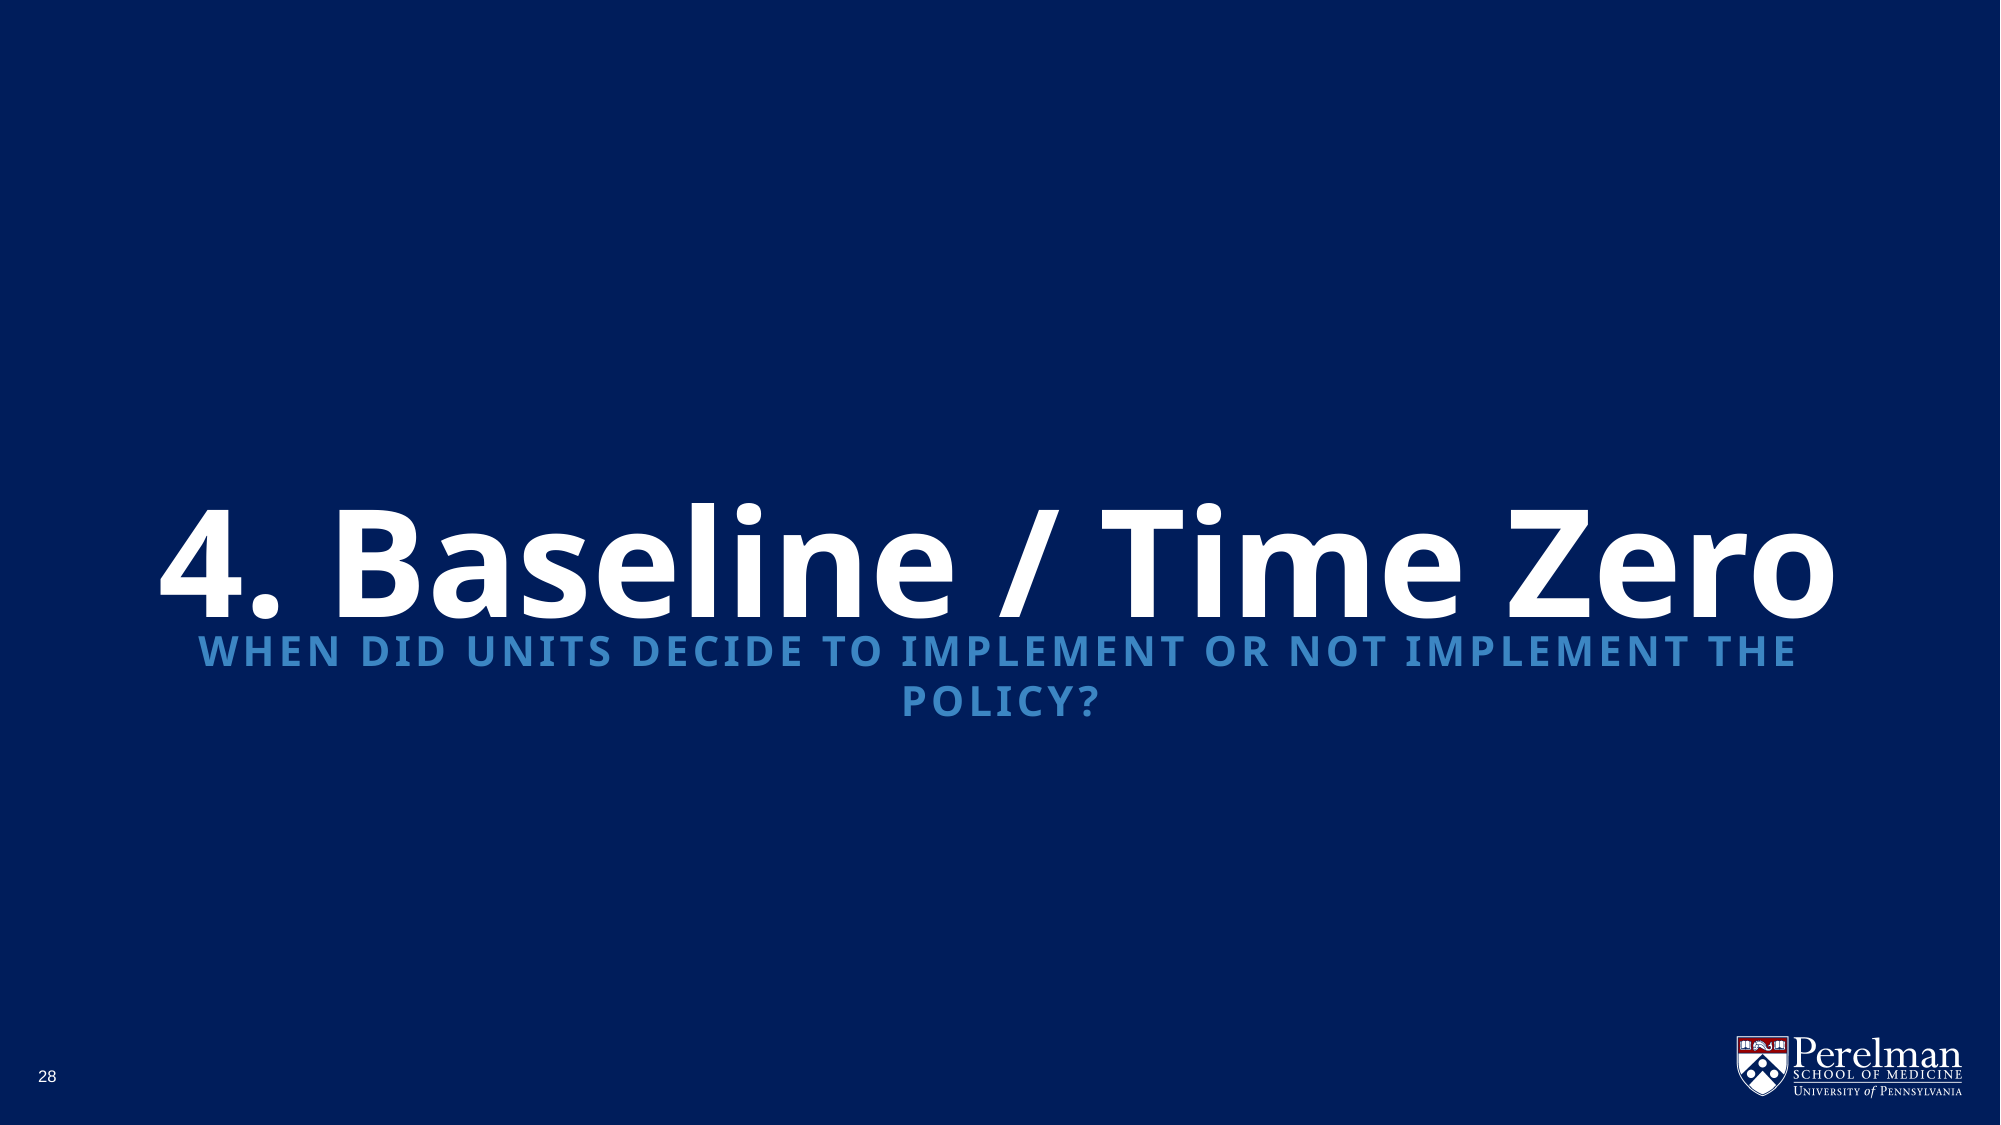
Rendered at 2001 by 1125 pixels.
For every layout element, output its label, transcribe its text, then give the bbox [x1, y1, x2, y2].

slide_number 28 [38, 1056, 81, 1087]
list When did units decide to implement or not implement the policy? [118, 649, 1882, 725]
title 4. Baseline / Time Zero [118, 468, 1882, 649]
picture [1454, 1007, 2001, 1125]
